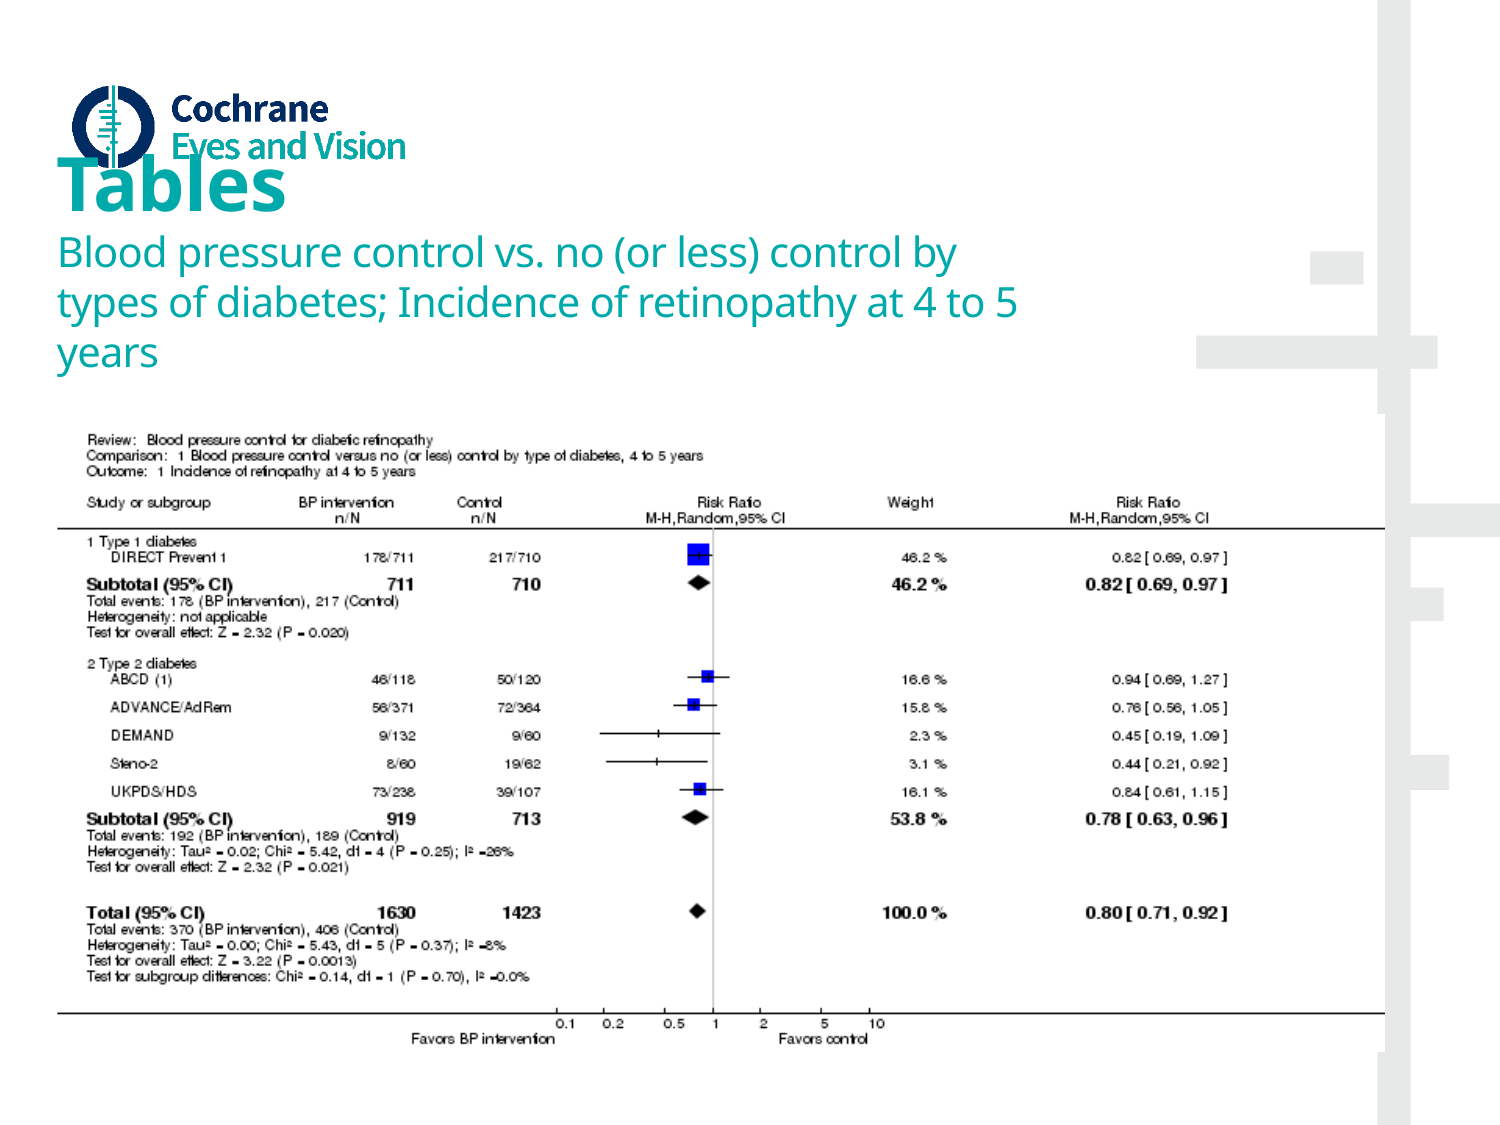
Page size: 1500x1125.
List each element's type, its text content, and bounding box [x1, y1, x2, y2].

picture [56, 0, 1500, 1125]
picture [72, 82, 413, 176]
title Tables Blood pressure control vs. no (or less) control by types of diabetes; Incidence of retinopathy at 4 to 5 years [56, 272, 1061, 377]
